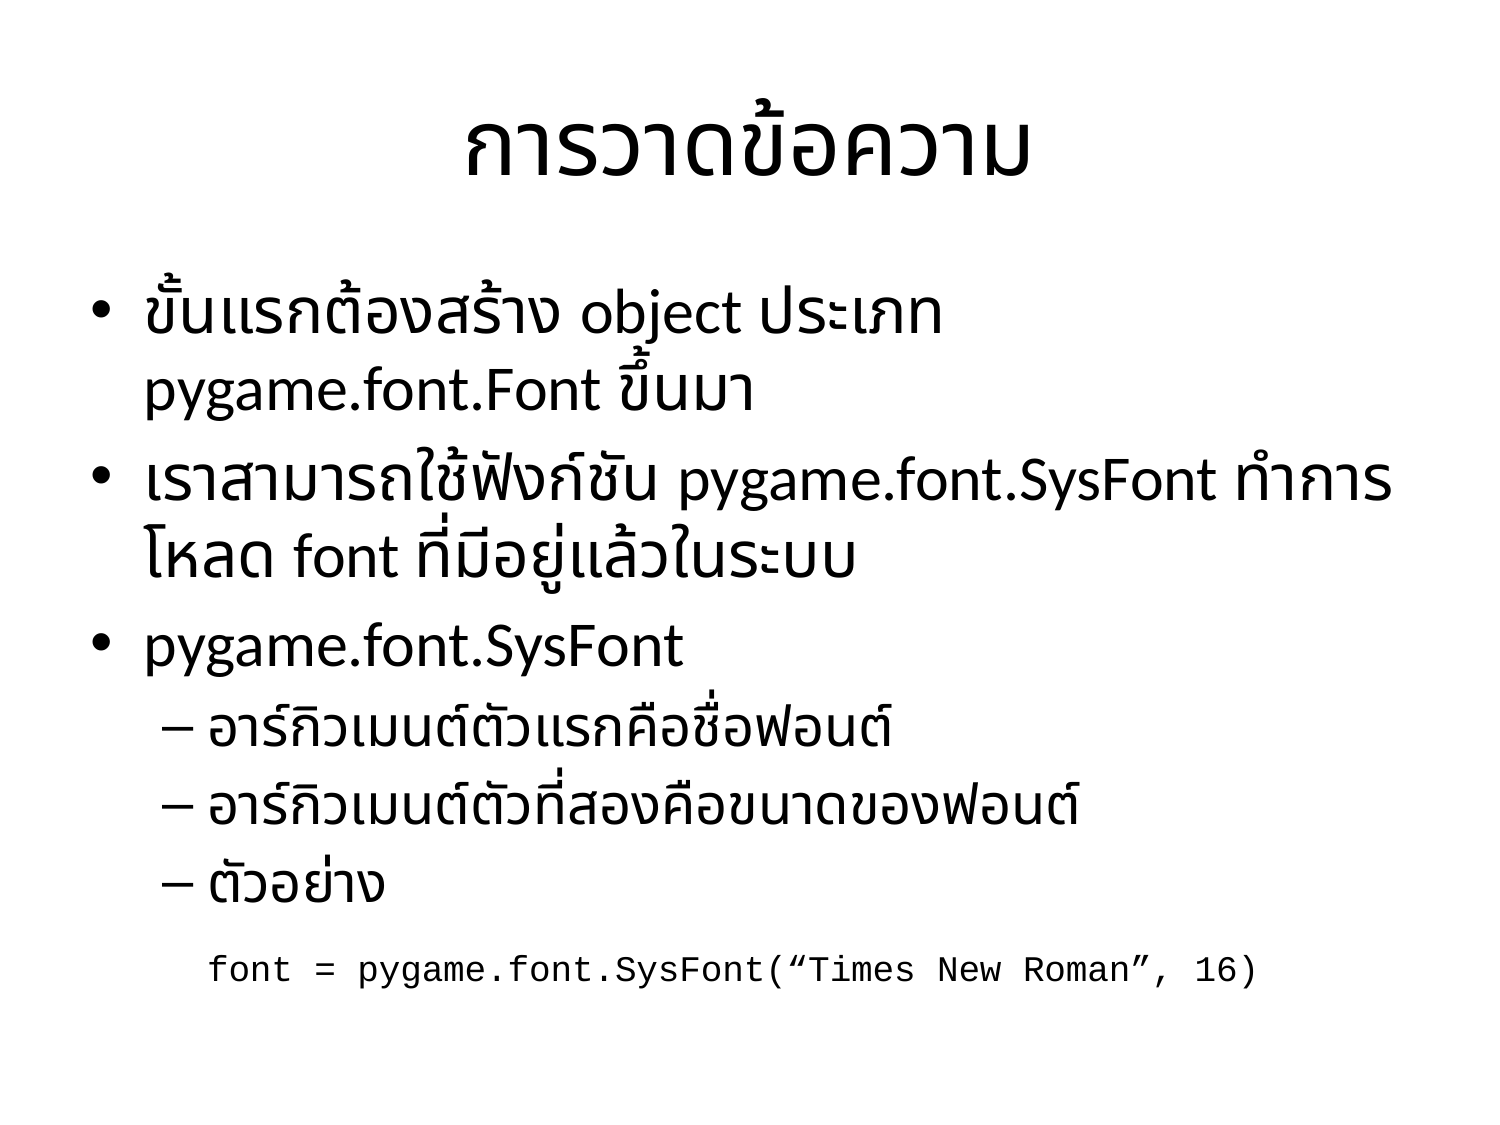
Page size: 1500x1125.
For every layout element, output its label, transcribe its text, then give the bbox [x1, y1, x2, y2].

title การวาดข้อความ [75, 45, 1425, 233]
list ขั้นแรกต้องสร้าง object ประเภท pygame.font.Font ขึ้นมา เราสามารถใช้ฟังก์ชัน pygame.font.SysFont ทำการโหลด font ที่มีอยู่แล้วในระบบ pygame.font.SysFont อาร์กิวเมนต์ตัวแรกคือชื่อฟอนต์ อาร์กิวเมนต์ตัวที่สองคือขนาดของฟอนต์ ตัวอย่าง font = pygame.font.SysFont(“Times New Roman”, 16) [75, 262, 1425, 1005]
